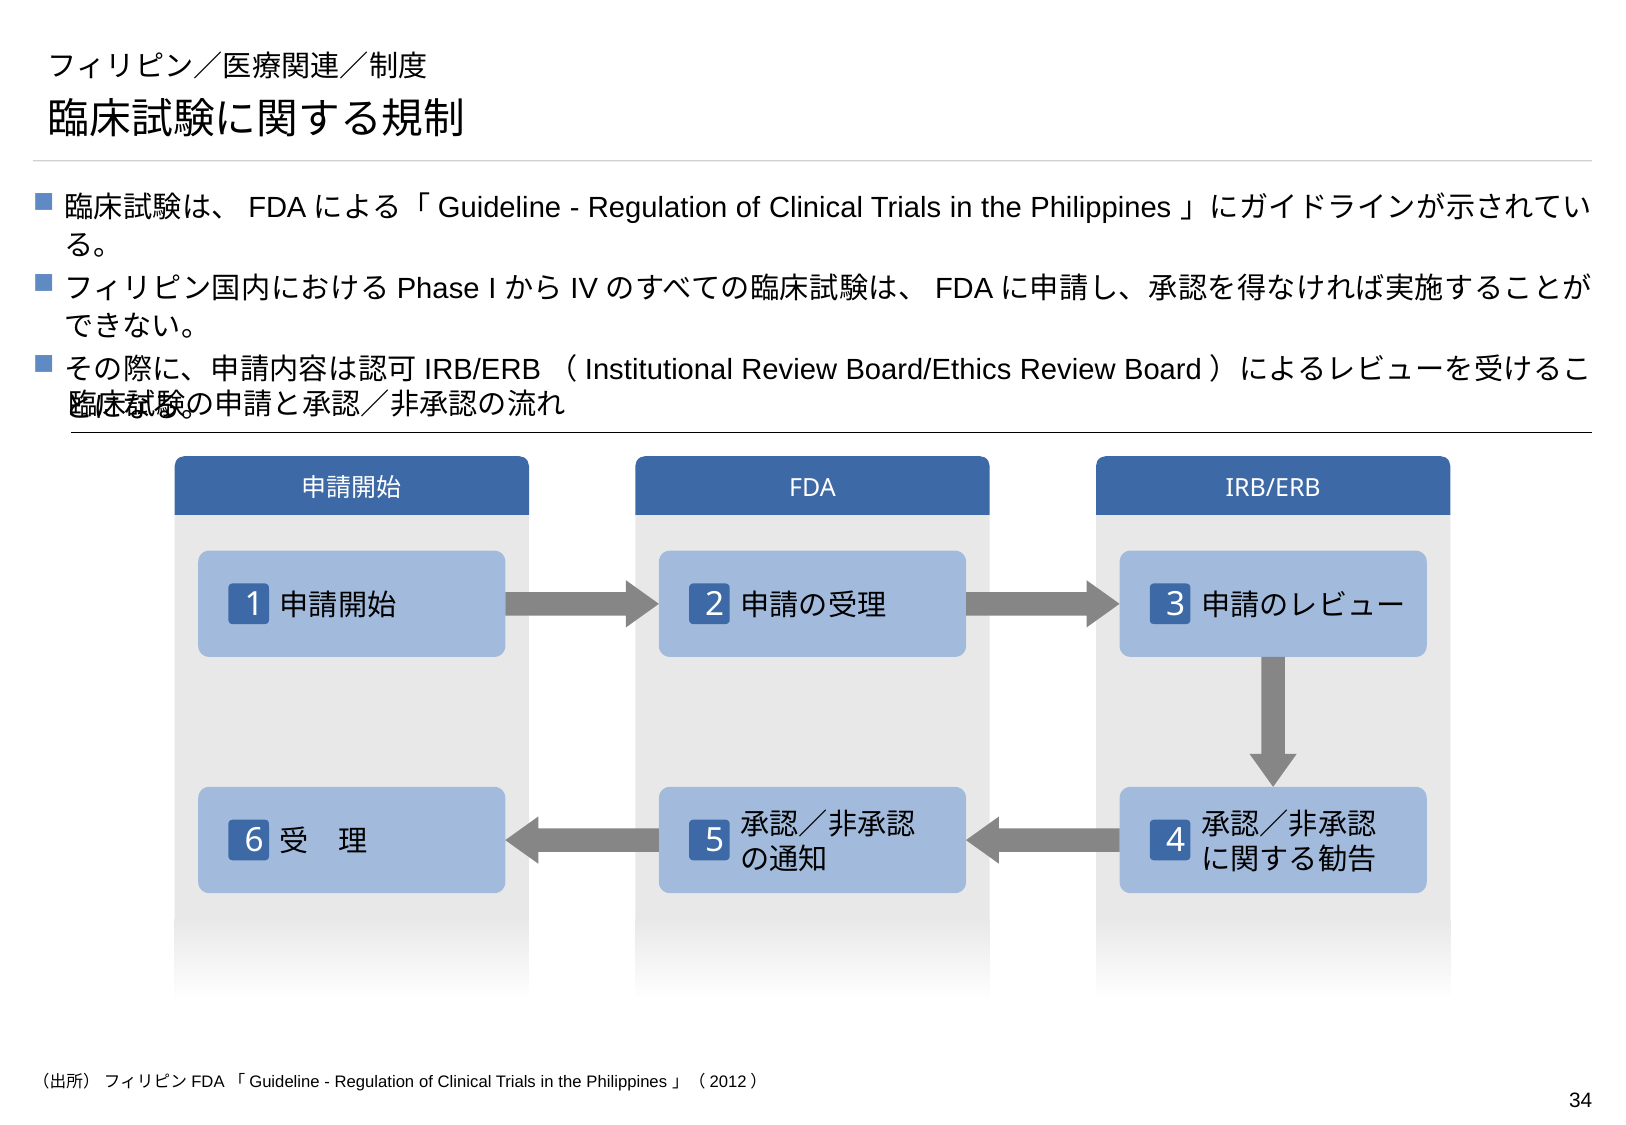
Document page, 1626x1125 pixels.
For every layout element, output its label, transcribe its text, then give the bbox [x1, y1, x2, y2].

text_box 臨床試験は、FDAによる「Guideline - Regulation of Clinical Trials in the Philippines」にガイドラインが示されている。 フィリピン国内におけるPhase IからIVのすべての臨床試験は、FDAに申請し、承認を得なければ実施することができない。 その際に、申請内容は認可IRB/ERB（Institutional Review Board/Ethics Review Board）によるレビューを受けることになる。 [32, 184, 1593, 424]
text_box [635, 610, 990, 834]
text_box （出所） フィリピンFDA「Guideline - Regulation of Clinical Trials in the Philippines」（2012） [32, 1070, 1474, 1094]
text_box [1096, 515, 1451, 1000]
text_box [68, 385, 1593, 433]
text_box [635, 846, 990, 1000]
text_box [503, 578, 661, 630]
text_box 受 理 [196, 784, 508, 896]
text_box 申請の受理 [656, 548, 969, 660]
text_box FDA [635, 456, 990, 515]
text_box 申請開始 [174, 456, 530, 516]
text_box [174, 515, 529, 1000]
text_box [503, 814, 661, 866]
text_box [635, 515, 990, 598]
text_box [1247, 654, 1299, 789]
text_box 6 [228, 819, 270, 861]
text_box 3 [1149, 583, 1191, 625]
text_box [963, 814, 1122, 866]
text_box [963, 578, 1122, 630]
text_box 申請開始 [196, 548, 508, 660]
title フィリピン／医療関連／制度 [32, 30, 1593, 90]
text_box 承認／非承認 に関する勧告 [1117, 784, 1429, 896]
list 臨床試験に関する規制 [32, 90, 1593, 149]
text_box 2 [689, 583, 730, 625]
text_box 5 [689, 819, 730, 861]
text_box 承認／非承認 の通知 [656, 784, 969, 896]
text_box IRB/ERB [1096, 456, 1451, 515]
text_box 1 [228, 583, 270, 625]
text_box 申請のレビュー [1117, 548, 1429, 660]
text_box 4 [1149, 819, 1191, 861]
